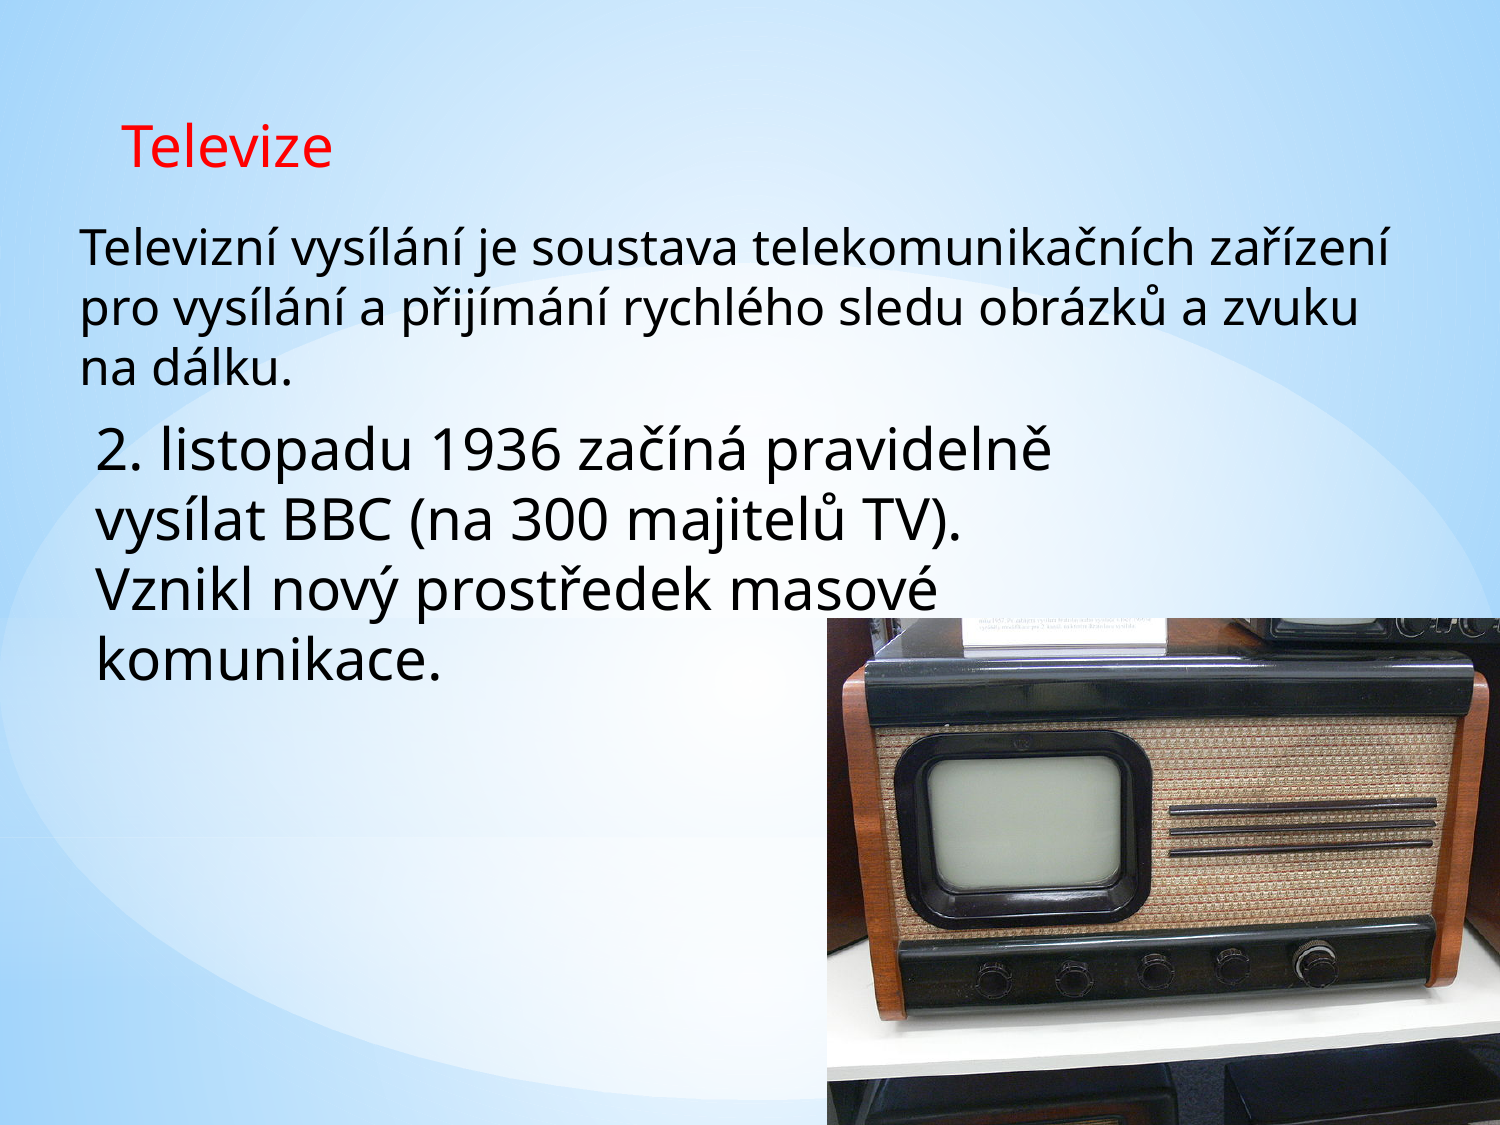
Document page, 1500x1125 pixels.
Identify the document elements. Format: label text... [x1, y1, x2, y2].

picture [827, 618, 1500, 1125]
text_box Televize [106, 101, 780, 187]
text_box 2. listopadu 1936 začíná pravidelně vysílat BBC (na 300 majitelů TV). Vznikl nový prostředek masové komunikace. [80, 404, 1100, 700]
text_box Televizní vysílání je soustava telekomunikačních zařízení pro vysílání a přijímání rychlého sledu obrázků a zvuku na dálku. [64, 208, 1424, 403]
